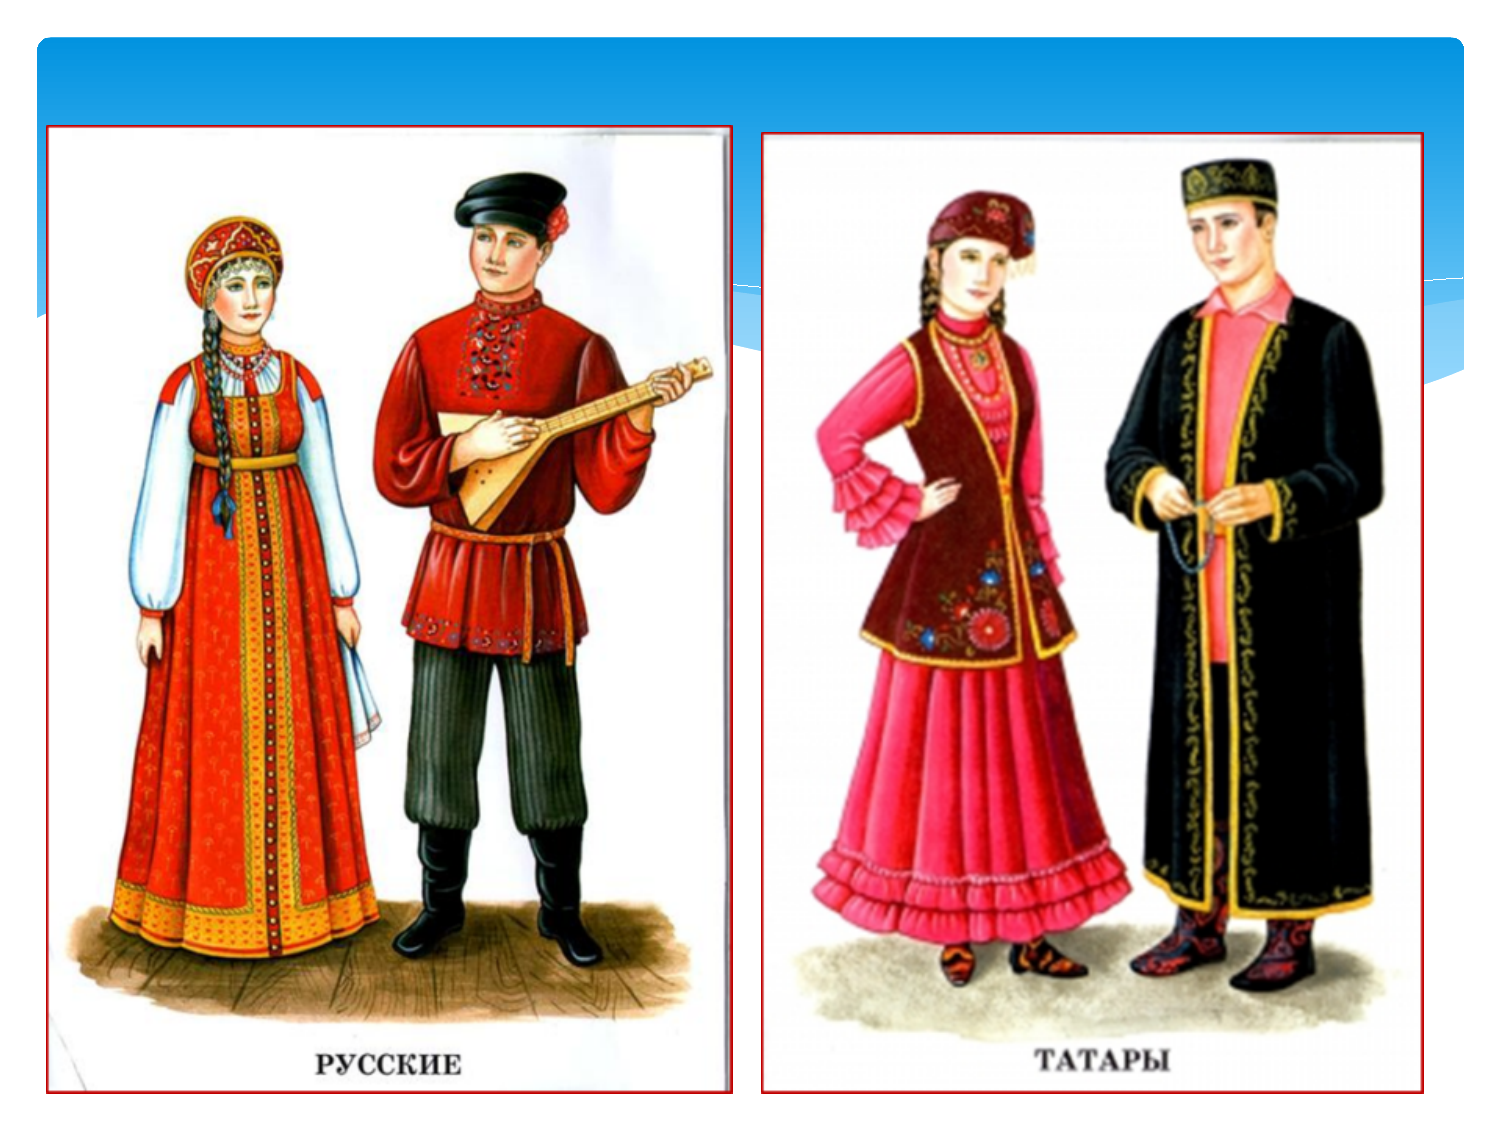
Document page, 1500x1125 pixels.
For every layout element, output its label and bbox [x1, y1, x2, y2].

picture [46, 125, 733, 1095]
picture [761, 132, 1424, 1095]
